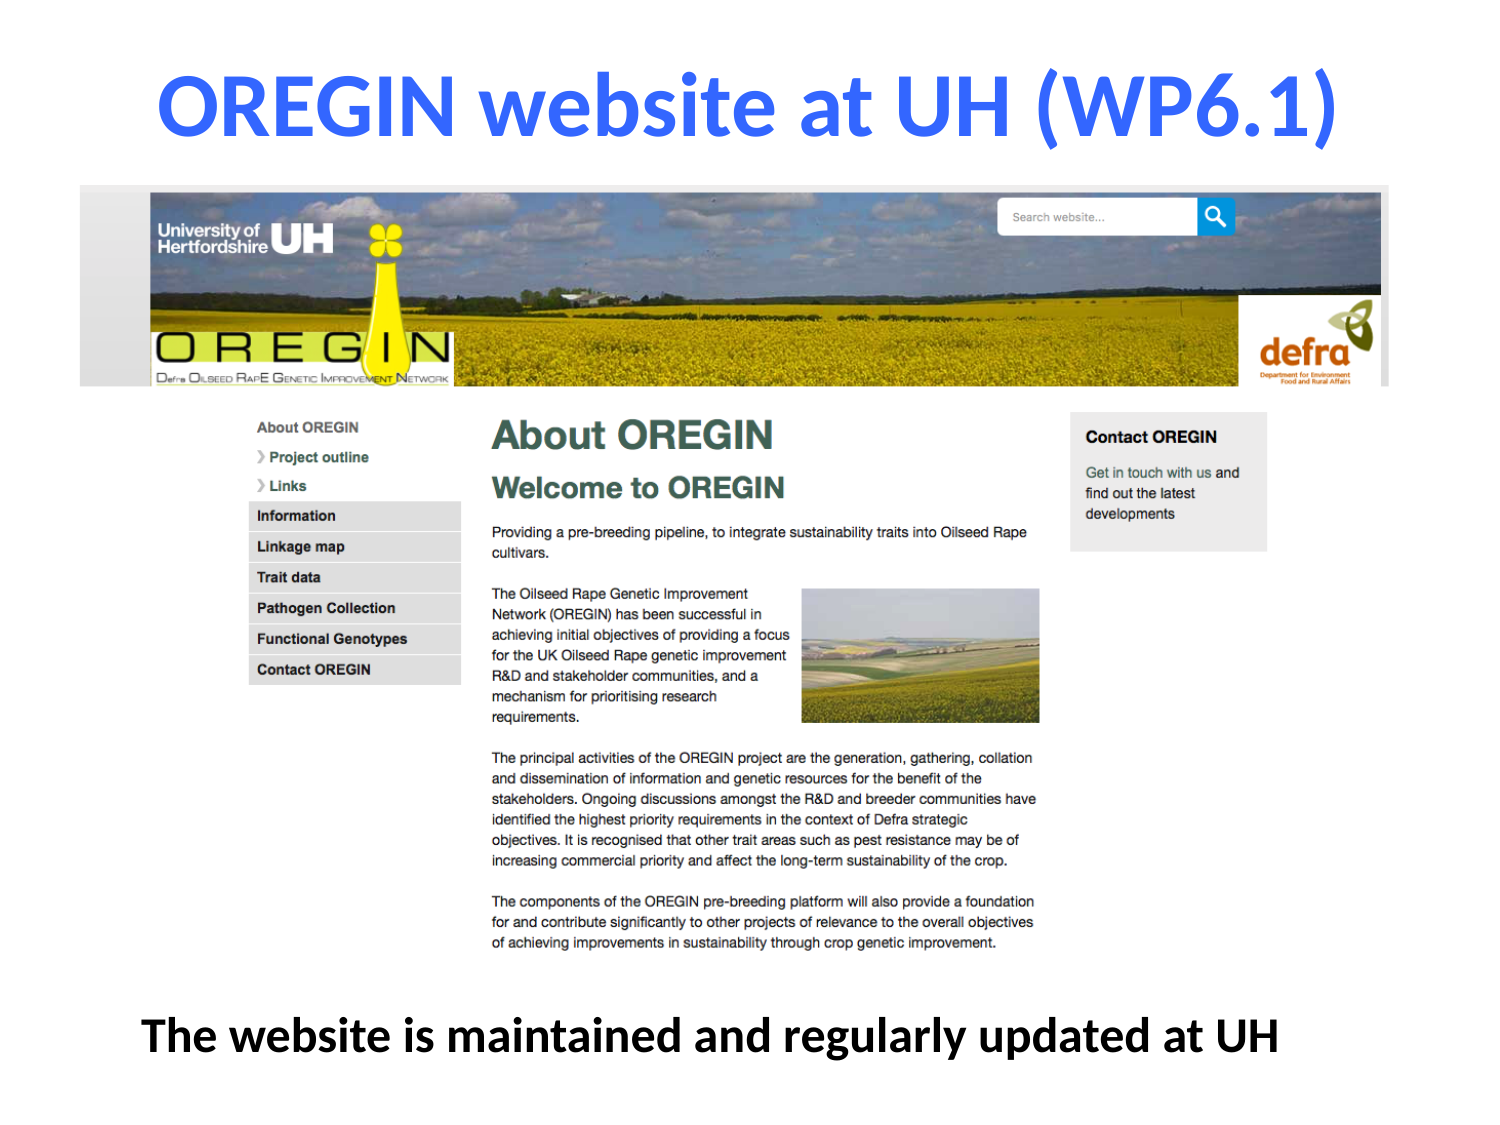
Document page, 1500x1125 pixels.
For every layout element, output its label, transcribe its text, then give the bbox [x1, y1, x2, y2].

text_box OREGIN website at UH (WP6.1) [49, 37, 1450, 162]
picture [79, 184, 1389, 1000]
text_box The website is maintained and regularly updated at UH [54, 904, 1450, 1125]
